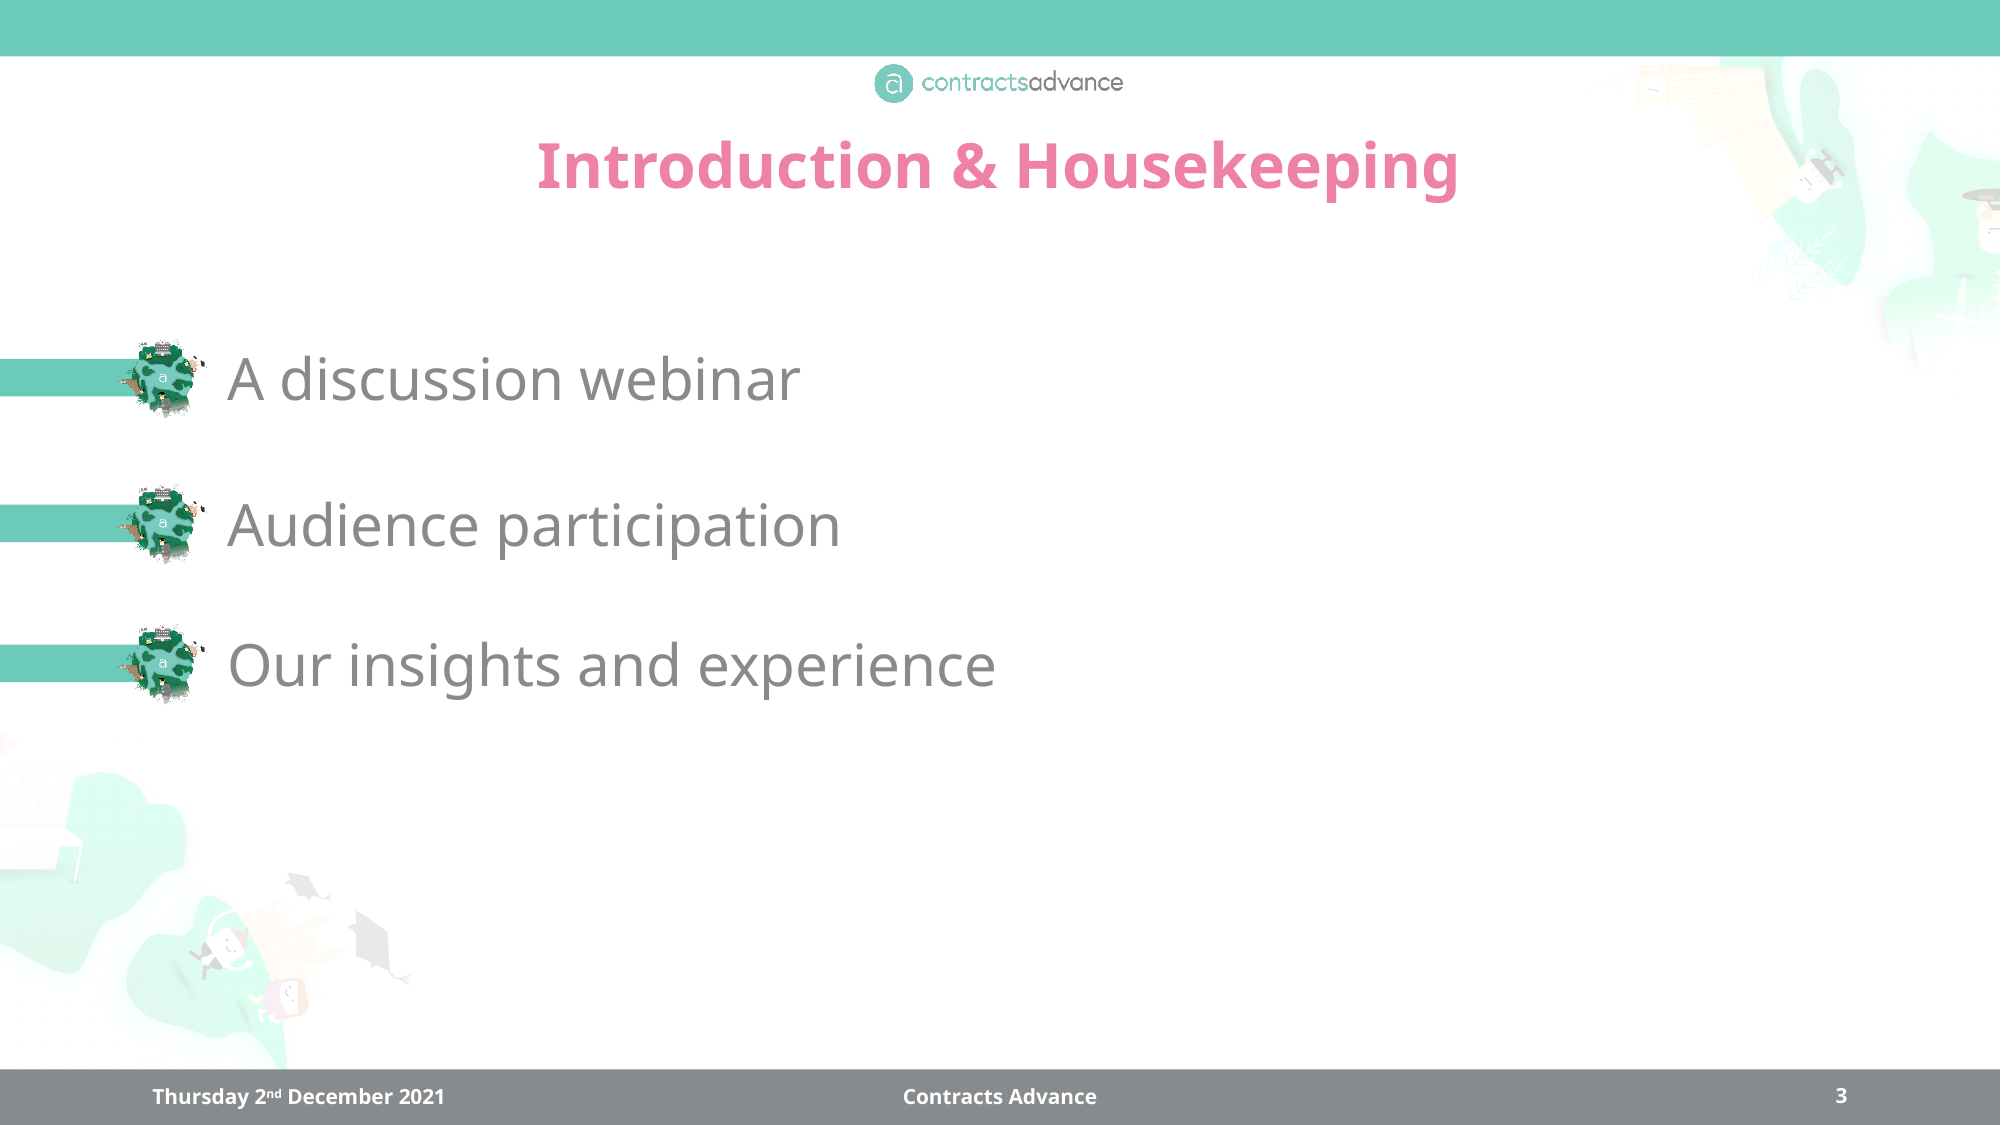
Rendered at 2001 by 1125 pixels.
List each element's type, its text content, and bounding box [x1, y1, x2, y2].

slide_number 3 [1412, 1077, 1863, 1116]
text_box Introduction & Housekeeping [137, 59, 1863, 278]
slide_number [137, 1077, 588, 1116]
text_box Audience participation [213, 480, 1952, 566]
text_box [0, 617, 213, 710]
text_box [0, 477, 213, 570]
text_box A discussion webinar [213, 335, 1952, 420]
picture [860, 55, 1140, 59]
text_box Our insights and experience [213, 620, 1952, 706]
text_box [0, 332, 213, 424]
footer Contracts Advance [662, 1077, 1338, 1116]
